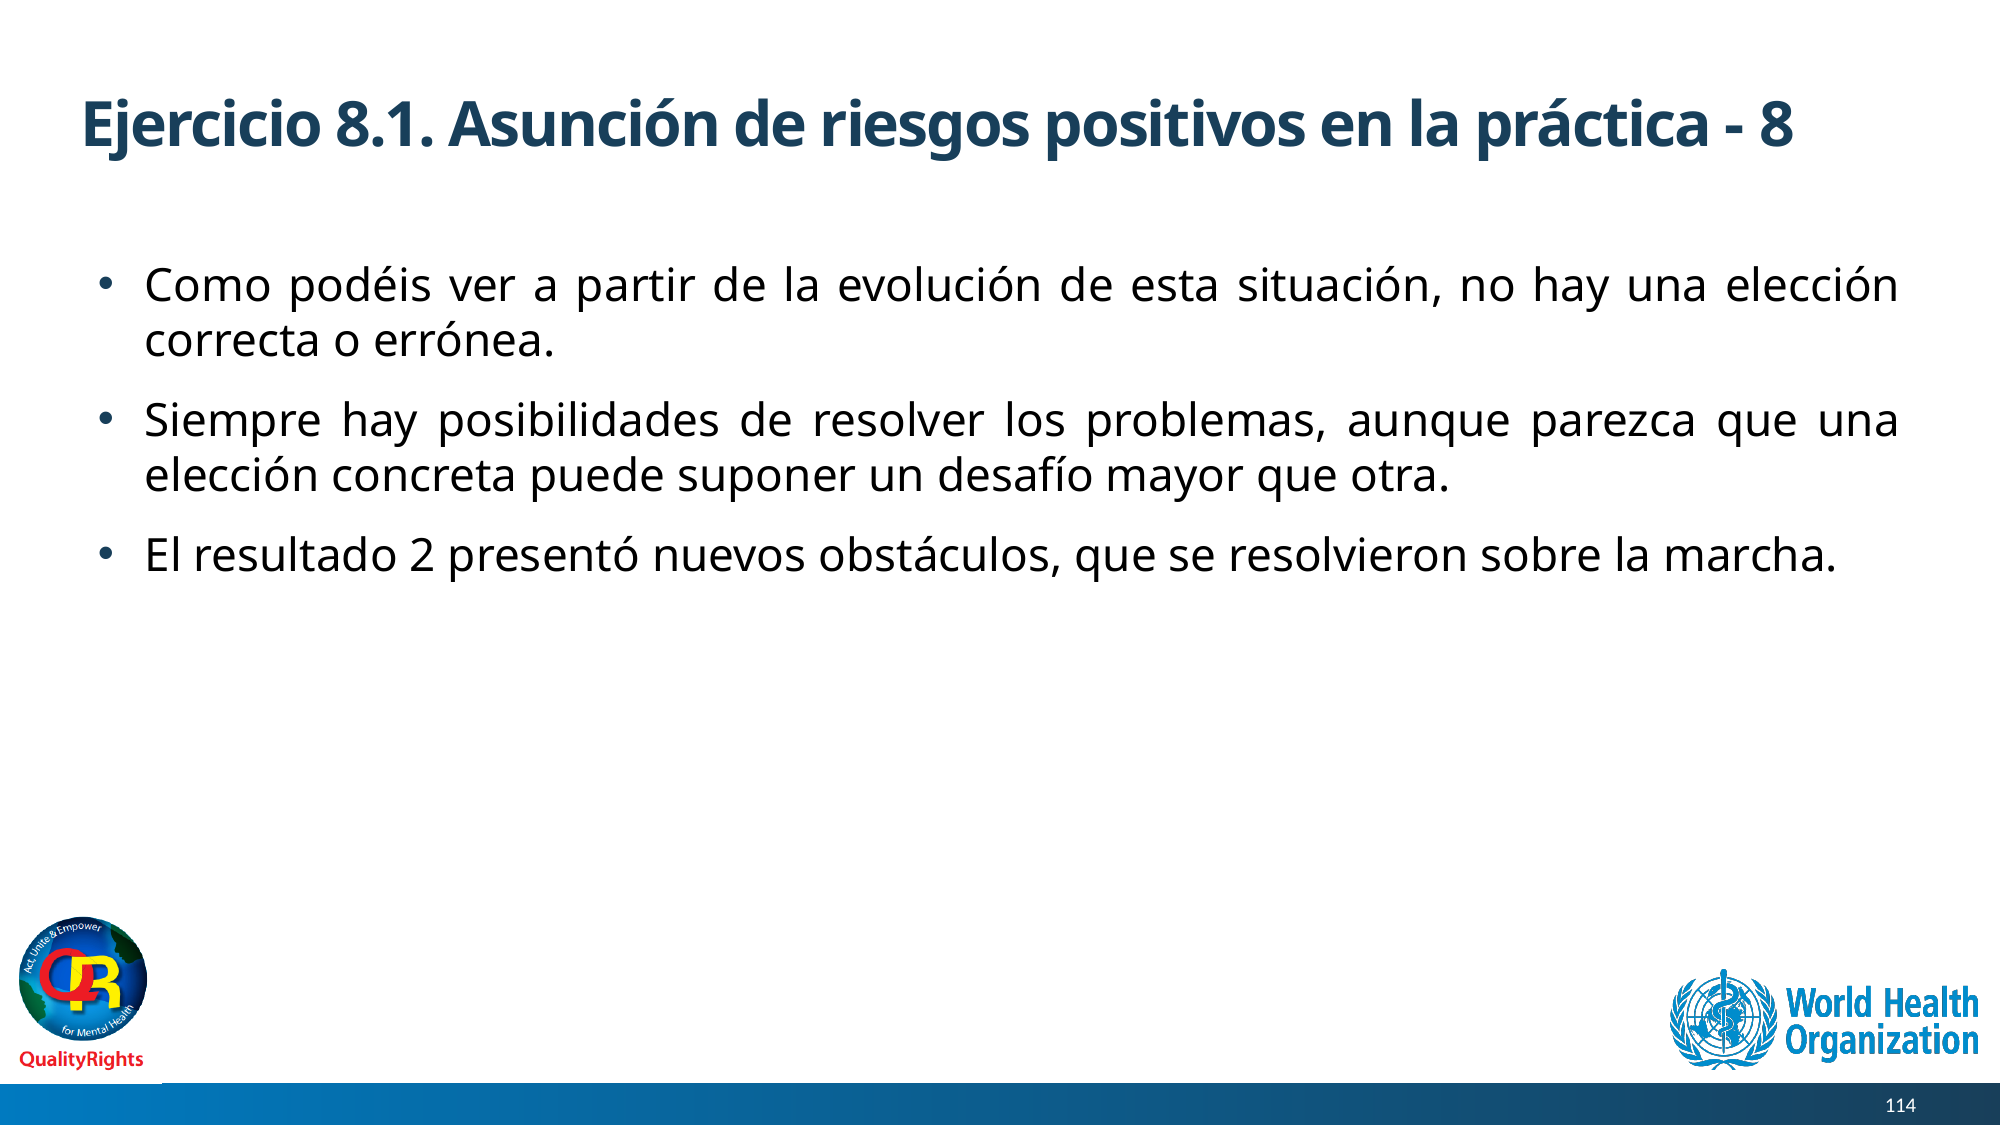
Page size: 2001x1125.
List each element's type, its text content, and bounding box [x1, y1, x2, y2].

picture [1711, 1031, 1722, 1038]
picture [1689, 993, 1706, 1016]
picture [1701, 987, 1710, 992]
picture [1742, 1019, 1751, 1034]
picture [1805, 987, 1811, 1002]
picture [1958, 1000, 1962, 1012]
picture [1821, 1000, 1826, 1012]
picture [1706, 1038, 1722, 1046]
picture [1738, 1019, 1744, 1030]
picture [1744, 1003, 1751, 1016]
picture [1698, 1047, 1750, 1060]
picture [0, 899, 162, 1084]
picture [1704, 1004, 1712, 1015]
title Ejercicio 8.1. Asunción de riesgos positivos en la práctica - 8 [65, 83, 1904, 150]
picture [1704, 1019, 1711, 1031]
picture [1747, 1019, 1758, 1041]
picture [1716, 1064, 1731, 1070]
picture [1732, 969, 1978, 1070]
list Como podéis ver a partir de la evolución de esta situación, no hay una elección correcta o errónea. Siempre hay posibilidades de resolver los problemas, aunque parezca que una elección concreta puede suponer un desafío mayor que otra. El resultado 2 presentó nuevos obstáculos, que se resolvieron sobre la marcha. [83, 247, 1917, 987]
picture [1750, 987, 1762, 1003]
picture [1891, 987, 1897, 999]
picture [1792, 987, 1797, 1004]
picture [1725, 1042, 1747, 1054]
picture [1670, 987, 1680, 1010]
picture [1711, 995, 1721, 1004]
picture [1683, 987, 1697, 1047]
picture [1860, 1000, 1865, 1012]
picture [1692, 1031, 1700, 1042]
picture [1758, 1004, 1765, 1035]
picture [1747, 992, 1758, 1016]
picture [1701, 1042, 1722, 1054]
picture [1670, 1030, 1715, 1070]
